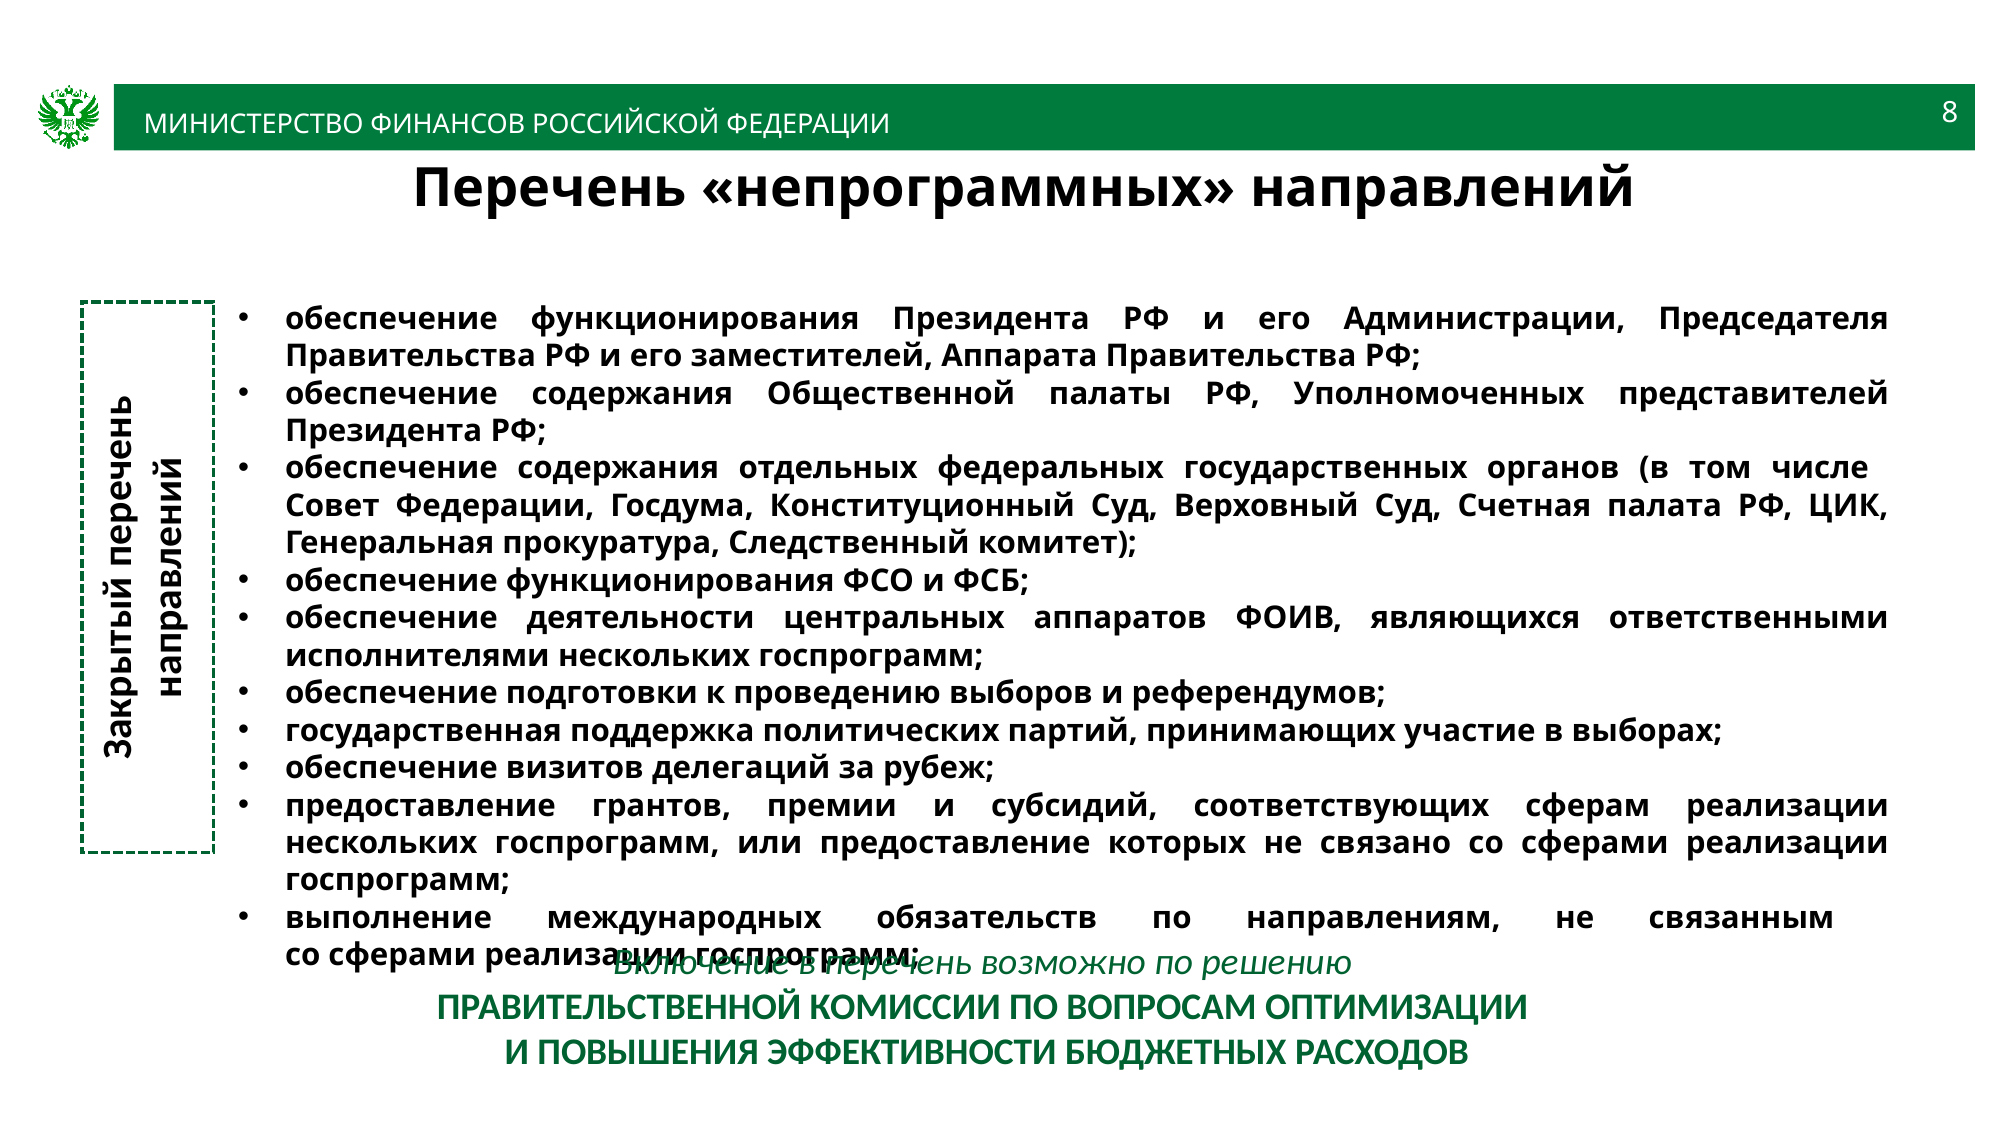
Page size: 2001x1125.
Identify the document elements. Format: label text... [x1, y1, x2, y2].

text_box Закрытый перечень направлений [81, 301, 214, 854]
text_box Включение в перечень возможно по решению ПРАВИТЕЛЬСТВЕННОЙ КОМИССИИ ПО ВОПРОСАМ ОПТИМИЗАЦИИ И ПОВЫШЕНИЯ ЭФФЕКТИВНОСТИ БЮДЖЕТНЫХ РАСХОДОВ [28, 929, 1946, 1080]
title Перечень «непрограммных» направлений [160, 93, 1886, 284]
picture [38, 85, 99, 149]
slide_number 8 [1523, 83, 1974, 144]
text_box обеспечение функционирования Президента РФ и его Администрации, Председателя Правительства РФ и его заместителей, Аппарата Правительства РФ; обеспечение содержания Общественной палаты РФ, Уполномоченных представителей Президента РФ; обеспечение содержания отдельных федеральных государственных органов (в том числе Совет Федерации, Госдума, Конституционный Суд, Верховный Суд, Счетная палата РФ, ЦИК, Генеральная прокуратура, Следственный комитет); обеспечение функционирования ФСО и ФСБ; обеспечение деятельности центральных аппаратов ФОИВ, являющихся ответственными исполнителями нескольких госпрограмм; обеспечение подготовки к проведению выборов и референдумов; государственная поддержка политических партий, принимающих участие в выборах; обеспечение визитов делегаций за рубеж; предоставление грантов, премии и субсидий, соответствующих сферам реализации нескольких госпрограмм, или предоставление которых не связано со сферами реализации госпрограмм; выполнение международных обязательств по направлениям, не связанным со сферами реализации госпрограмм; [223, 290, 1906, 929]
